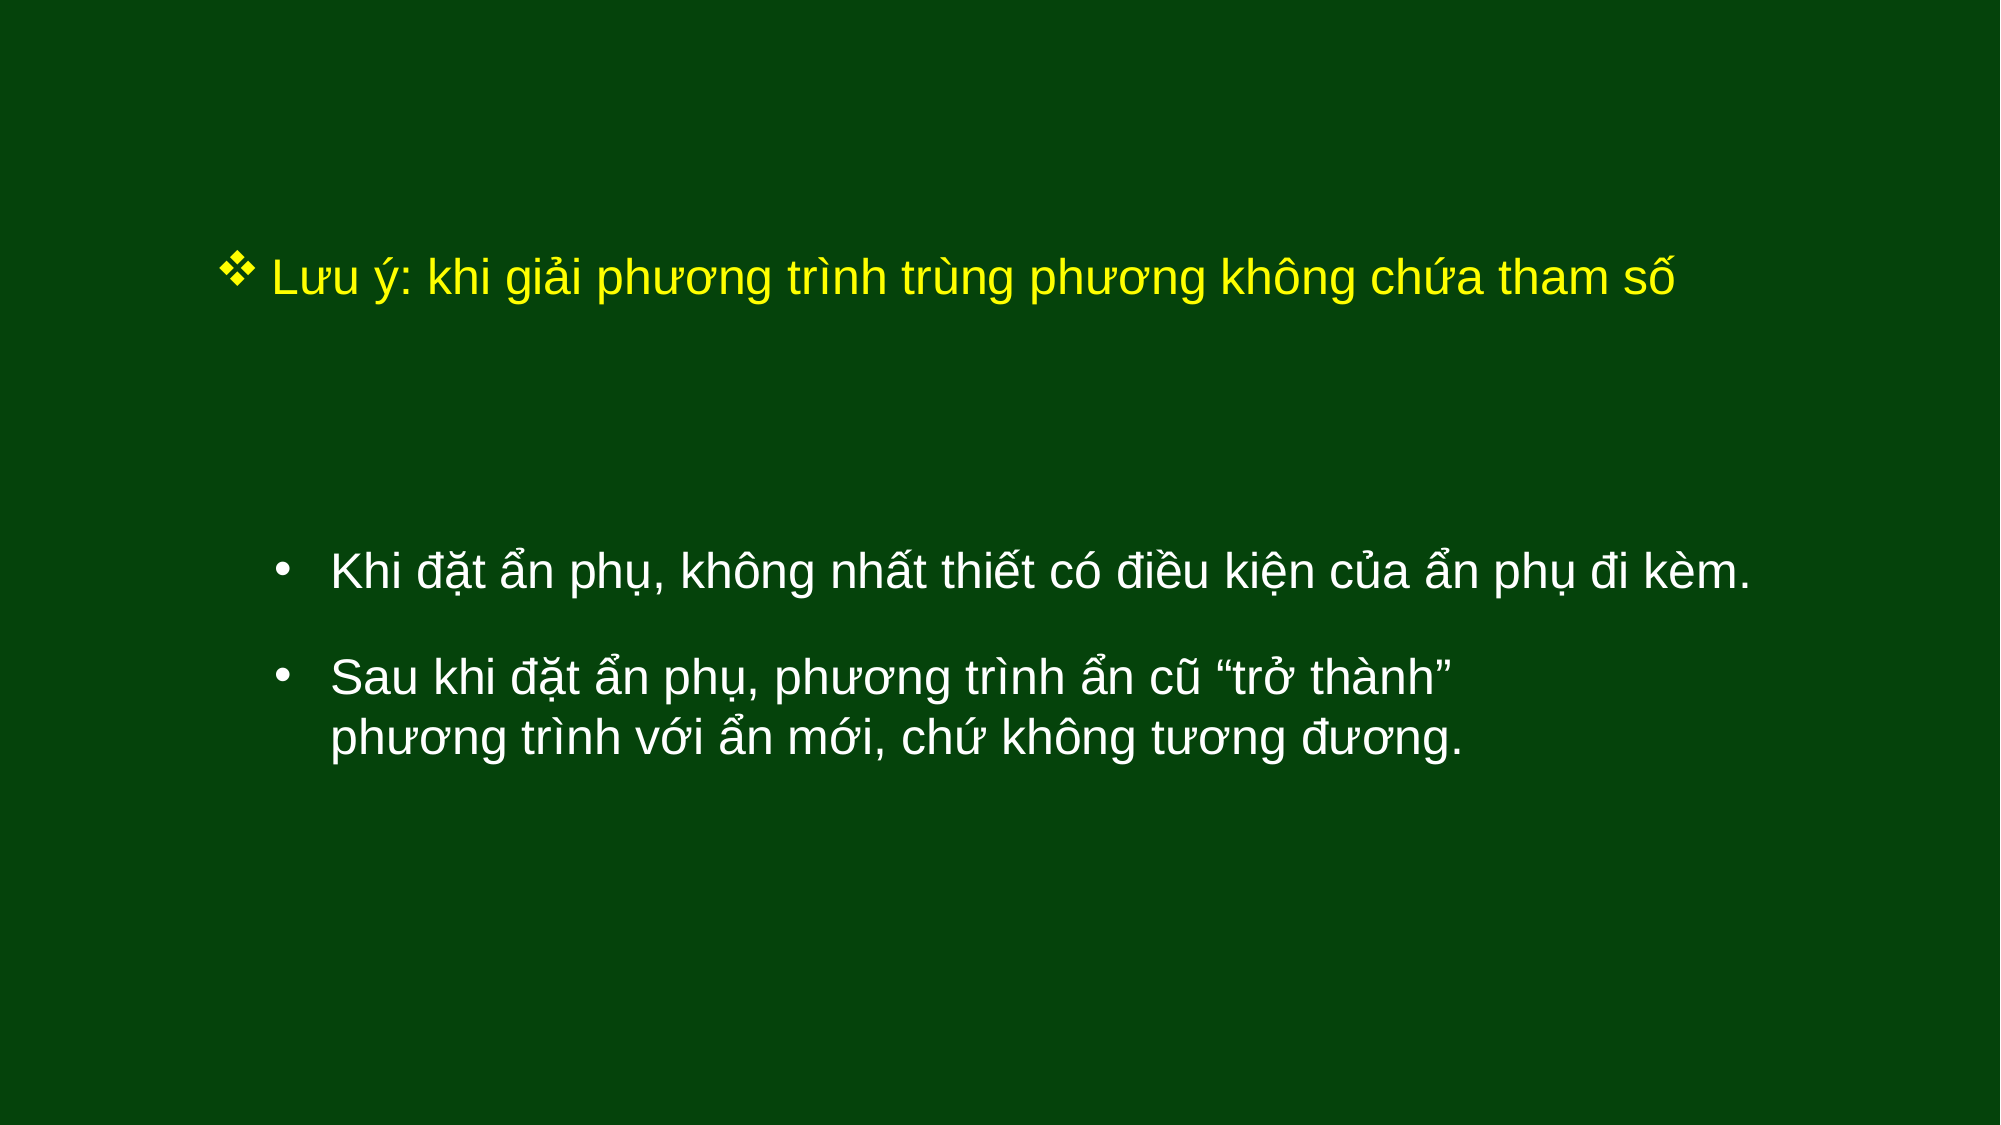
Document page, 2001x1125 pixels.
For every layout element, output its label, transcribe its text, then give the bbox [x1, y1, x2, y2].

text_box Khi đặt ẩn phụ, không nhất thiết có điều kiện của ẩn phụ đi kèm. [259, 530, 1801, 606]
text_box Sau khi đặt ẩn phụ, phương trình ẩn cũ “trở thành” phương trình với ẩn mới, chứ không tương đương. [259, 636, 1522, 772]
text_box Lưu ý: khi giải phương trình trùng phương không chứa tham số [200, 236, 1703, 312]
